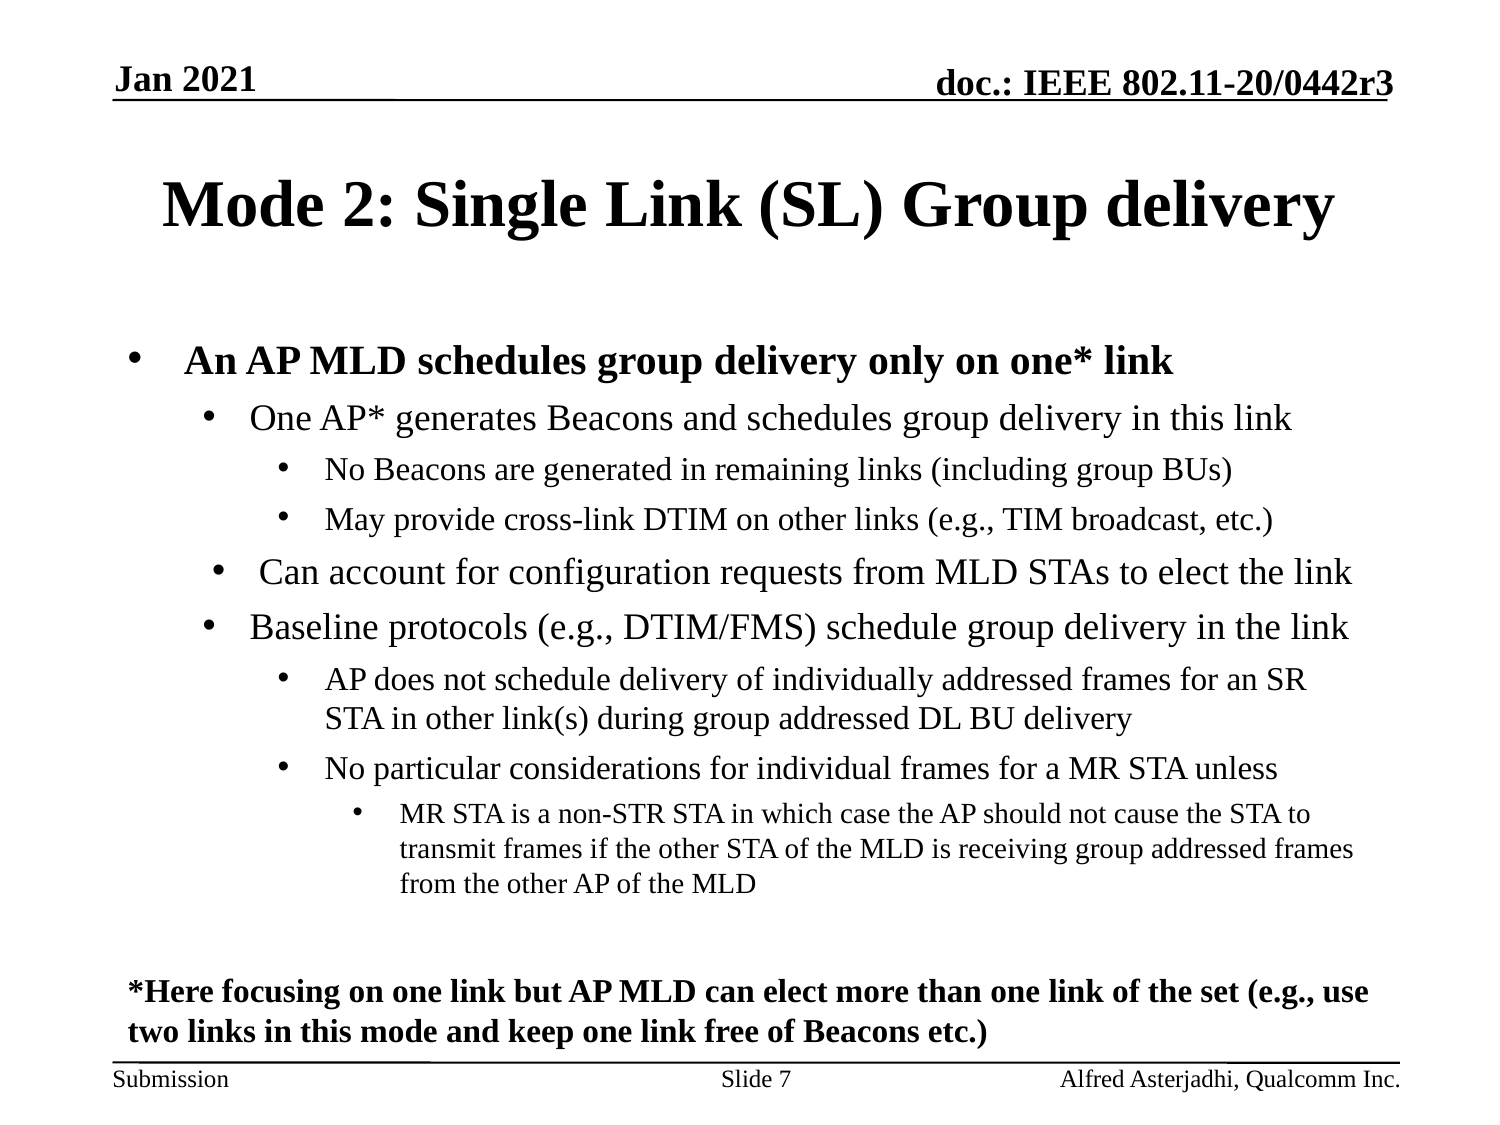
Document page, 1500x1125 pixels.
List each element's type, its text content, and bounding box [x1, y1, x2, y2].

slide_number Slide 7 [712, 1061, 800, 1123]
footer Alfred Asterjadhi, Qualcomm Inc. [878, 1061, 1402, 1093]
title Mode 2: Single Link (SL) Group delivery [112, 112, 1388, 288]
list An AP MLD schedules group delivery only on one* link One AP* generates Beacons and schedules group delivery in this link No Beacons are generated in remaining links (including group BUs) May provide cross-link DTIM on other links (e.g., TIM broadcast, etc.) Can account for configuration requests from MLD STAs to elect the link Baseline protocols (e.g., DTIM/FMS) schedule group delivery in the link AP does not schedule delivery of individually addressed frames for an SR STA in other link(s) during group addressed DL BU delivery No particular considerations for individual frames for a MR STA unless MR STA is a non-STR STA in which case the AP should not cause the STA to transmit frames if the other STA of the MLD is receiving group addressed frames from the other AP of the MLD *Here focusing on one link but AP MLD can elect more than one link of the set (e.g., use two links in this mode and keep one link free of Beacons etc.) [112, 324, 1388, 1063]
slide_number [114, 54, 423, 100]
